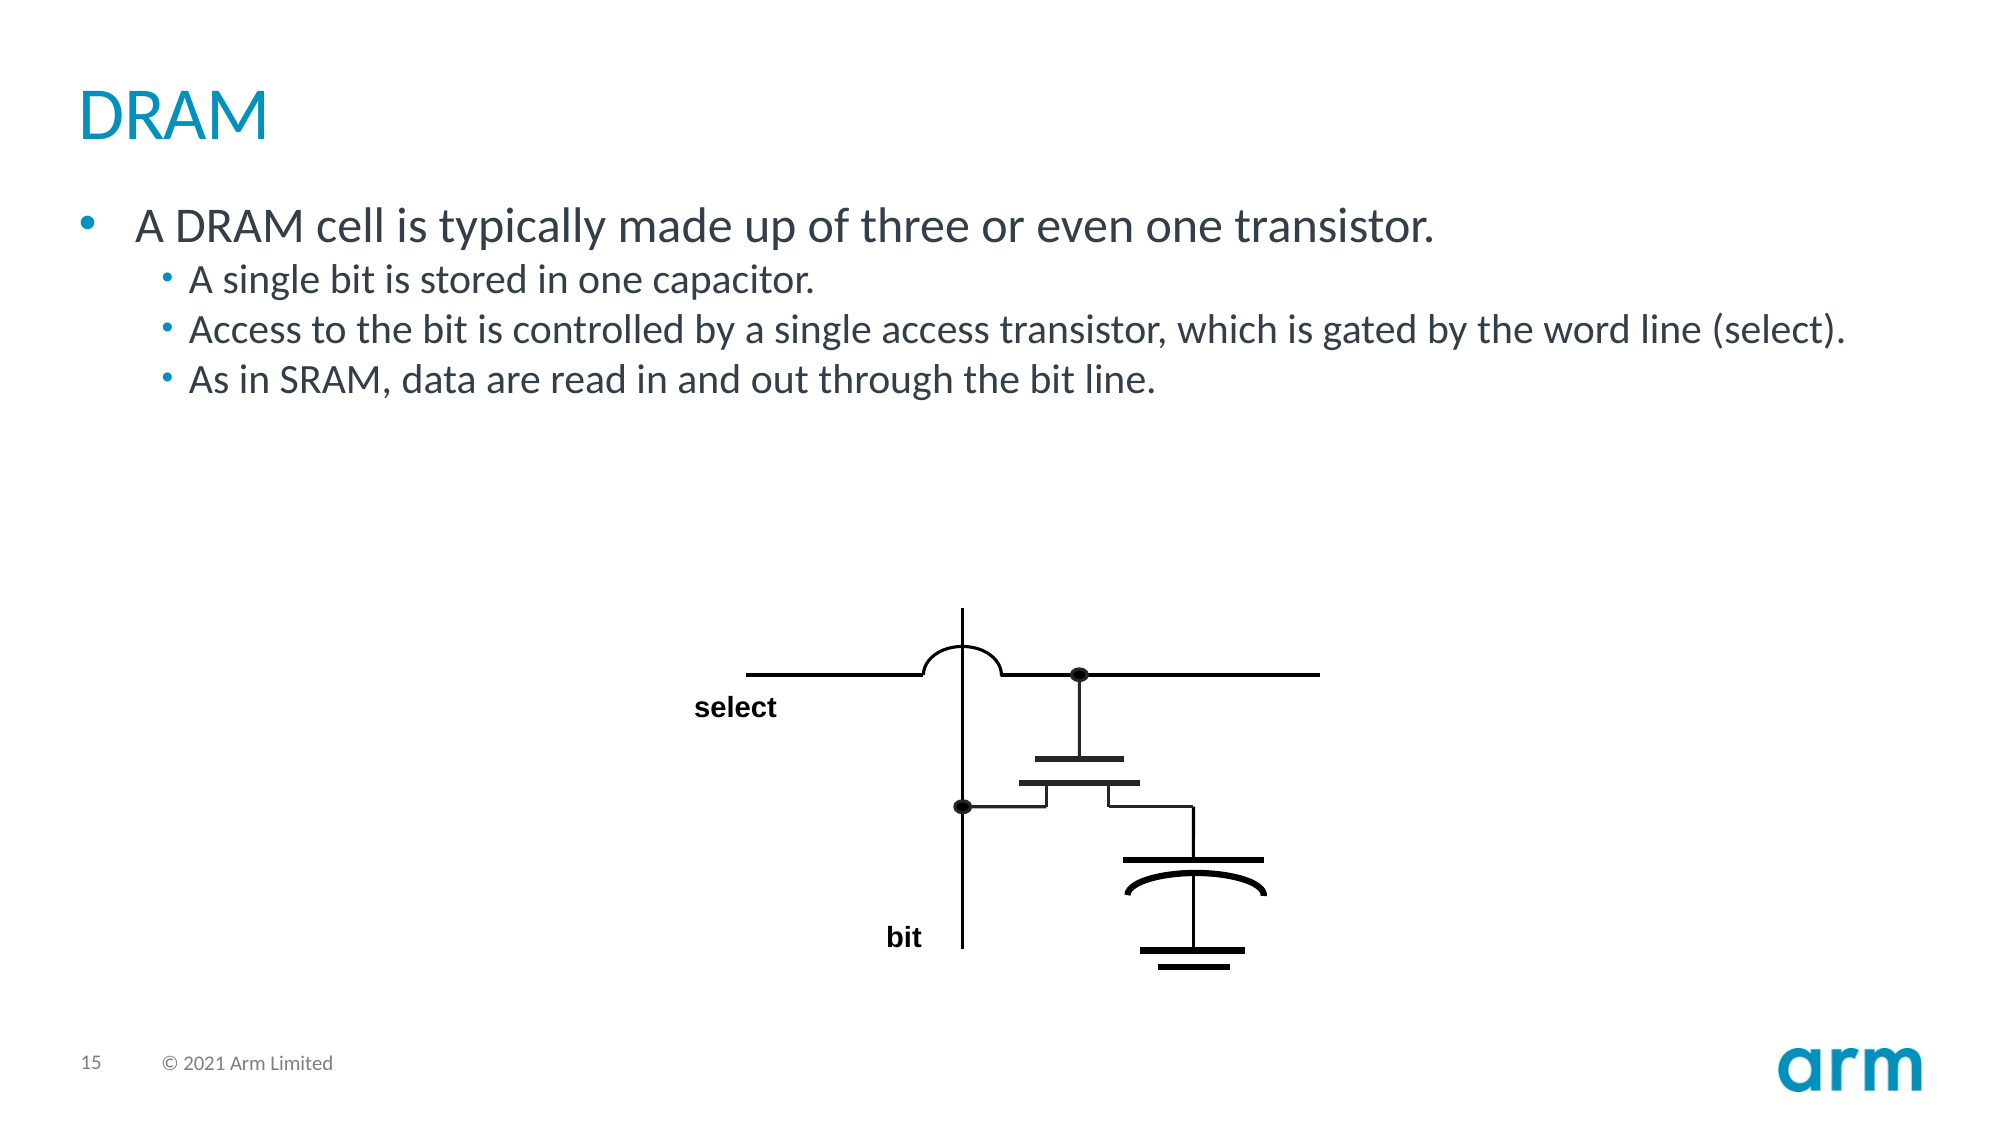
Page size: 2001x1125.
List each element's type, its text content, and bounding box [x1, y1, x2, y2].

picture [1778, 1048, 1794, 1067]
picture [1778, 1072, 1794, 1092]
title DRAM [78, 78, 1922, 186]
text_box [679, 607, 1321, 968]
list A DRAM cell is typically made up of three or even one transistor. A single bit is stored in one capacitor. Access to the bit is controlled by a single access transistor, which is gated by the word line (select). As in SRAM, data are read in and out through the bit line. [78, 192, 1922, 1004]
picture [1803, 1048, 1922, 1092]
picture [1911, 1048, 1922, 1062]
picture [1788, 1056, 1812, 1083]
picture [1889, 1048, 1903, 1053]
